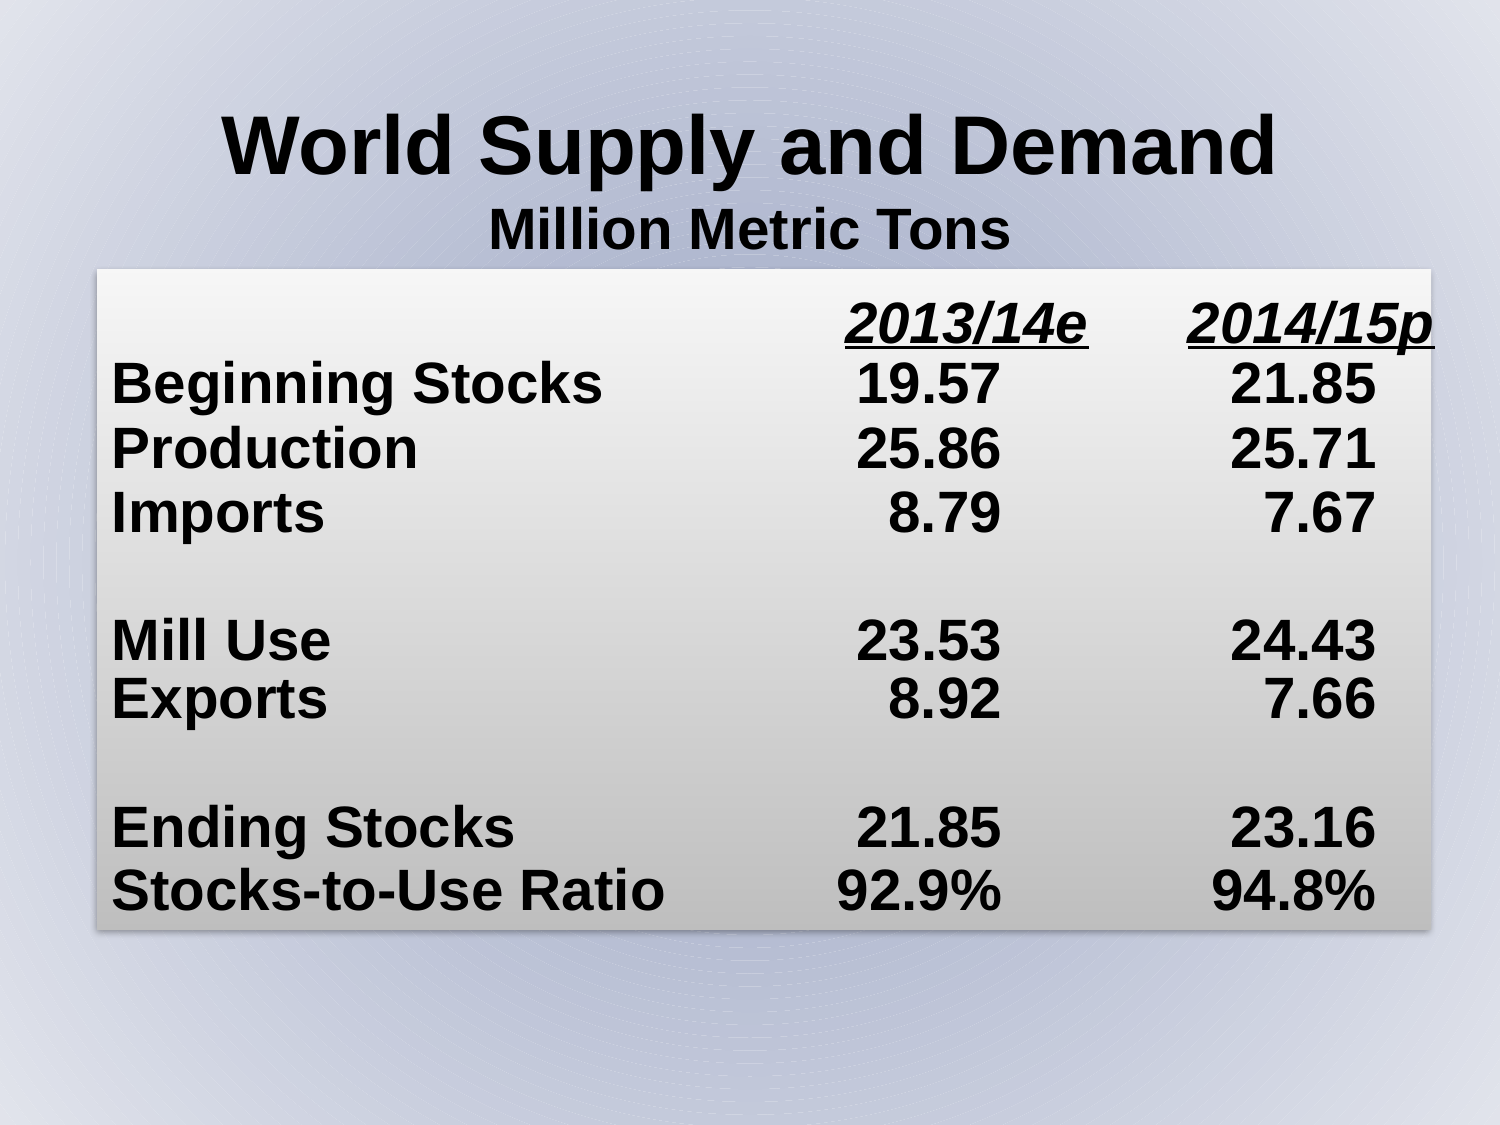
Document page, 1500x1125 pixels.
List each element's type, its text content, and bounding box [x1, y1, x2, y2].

text_box 2014/15p [1173, 277, 1450, 363]
text_box Beginning Stocks 19.57 21.85 Production 25.86 25.71 Imports 8.79 7.67 Mill Use 23.53 24.43 Exports 8.92 7.66 Ending Stocks 21.85 23.16 Stocks-to-Use Ratio 92.9% 94.8% [97, 269, 1432, 930]
text_box 2013/14e [830, 277, 1104, 363]
text_box World Supply and Demand Million Metric Tons [25, 103, 1476, 249]
